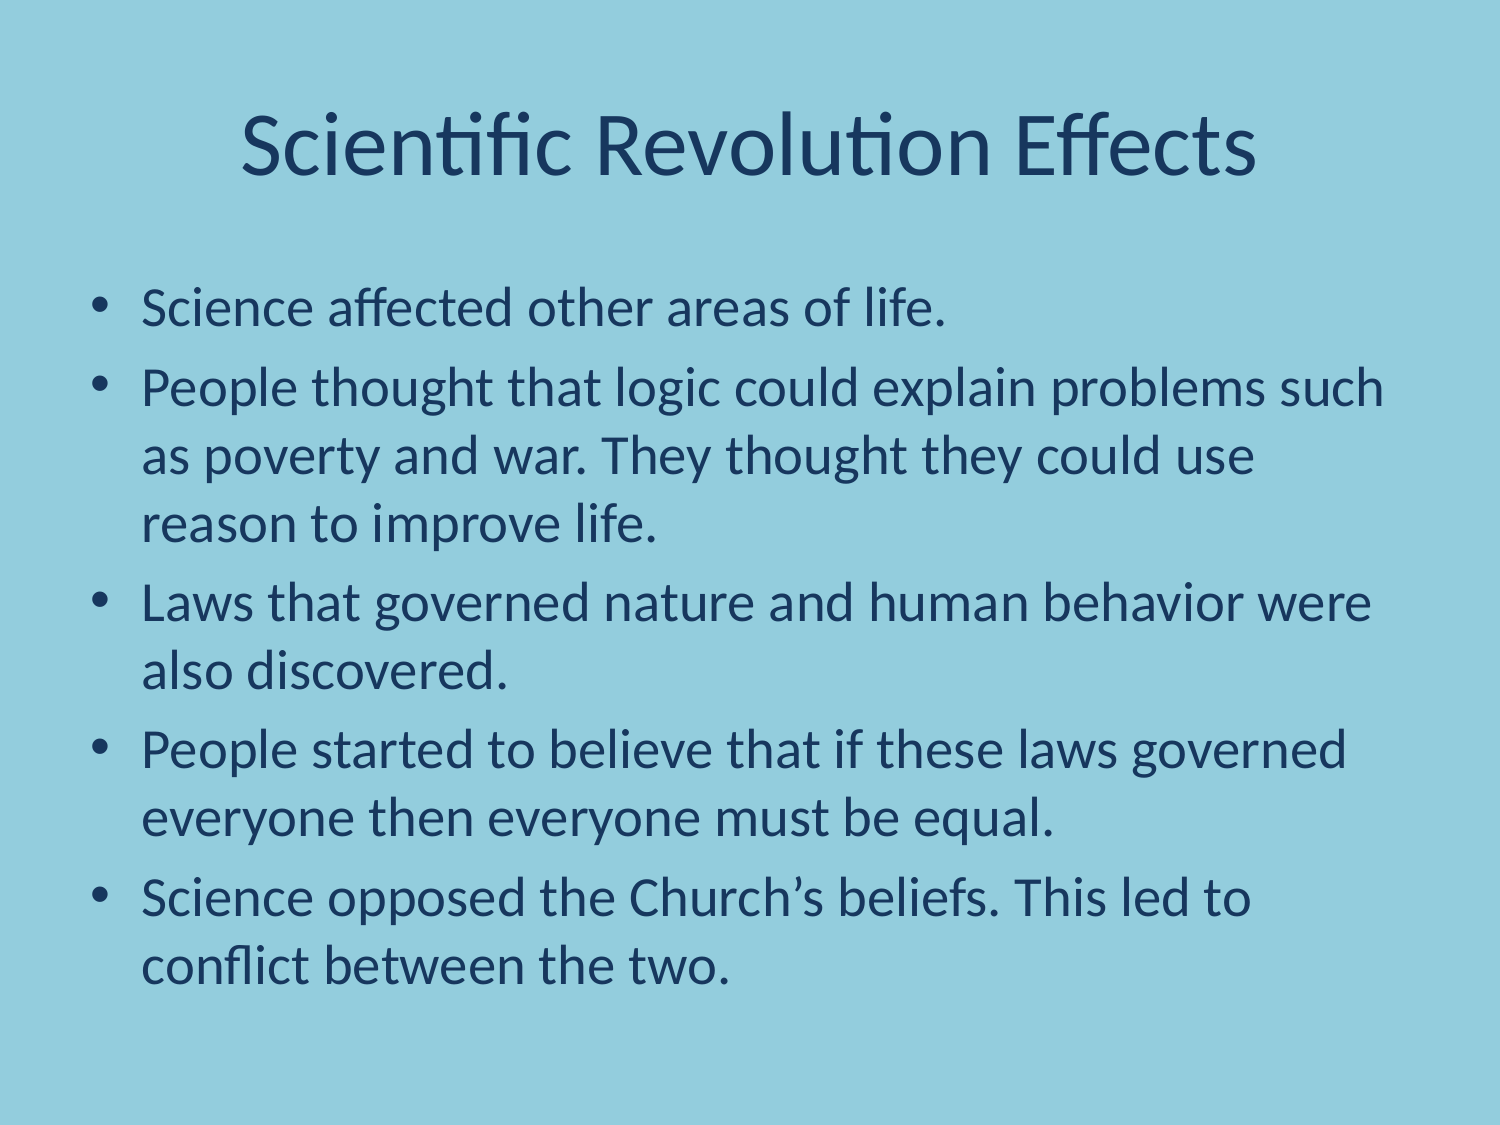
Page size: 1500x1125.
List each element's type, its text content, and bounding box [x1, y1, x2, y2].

list Science affected other areas of life. People thought that logic could explain problems such as poverty and war. They thought they could use reason to improve life. Laws that governed nature and human behavior were also discovered. People started to believe that if these laws governed everyone then everyone must be equal. Science opposed the Church’s beliefs. This led to conflict between the two. [75, 262, 1425, 1005]
title Scientific Revolution Effects [75, 45, 1425, 233]
